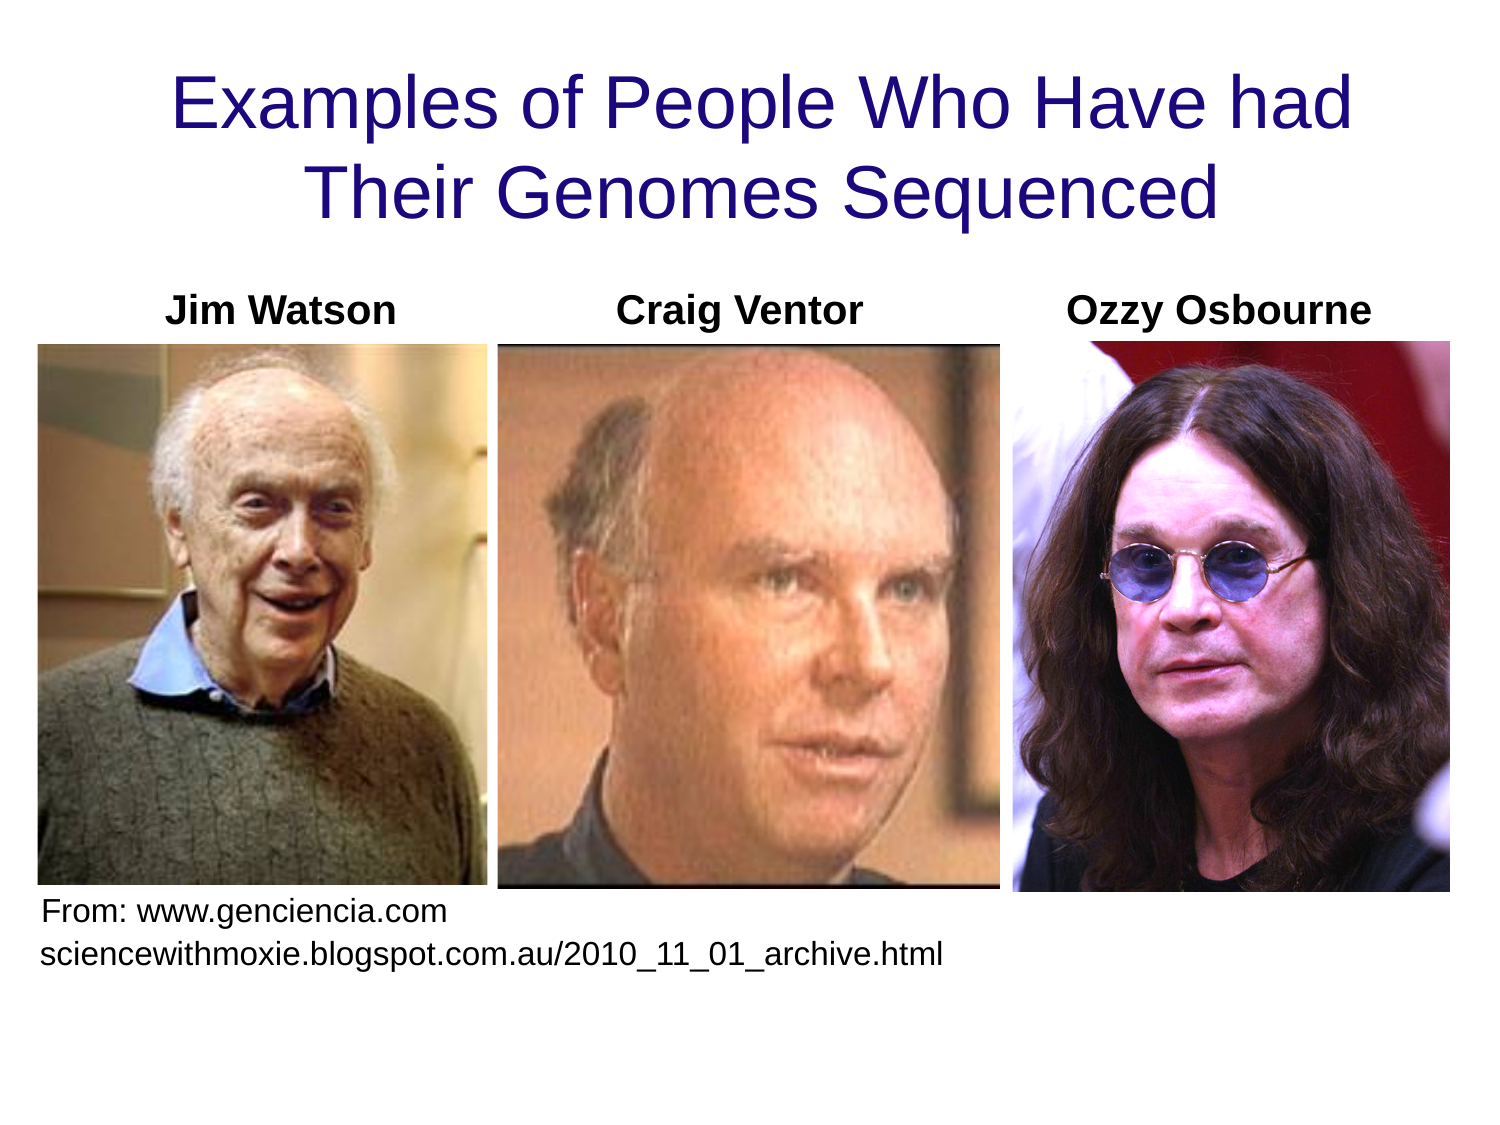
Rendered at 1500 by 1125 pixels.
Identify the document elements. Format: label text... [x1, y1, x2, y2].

picture [37, 344, 488, 885]
text_box Craig Ventor [601, 275, 891, 340]
text_box Jim Watson [150, 275, 601, 340]
text_box Ozzy Osbourne [1051, 275, 1388, 340]
text_box sciencewithmoxie.blogspot.com.au/2010_11_01_archive.html [24, 924, 1250, 980]
text_box From: www.genciencia.com [26, 882, 464, 924]
picture [1012, 341, 1451, 892]
text_box Examples of People Who Have had Their Genomes Sequenced [124, 50, 1400, 238]
picture [497, 344, 1001, 889]
